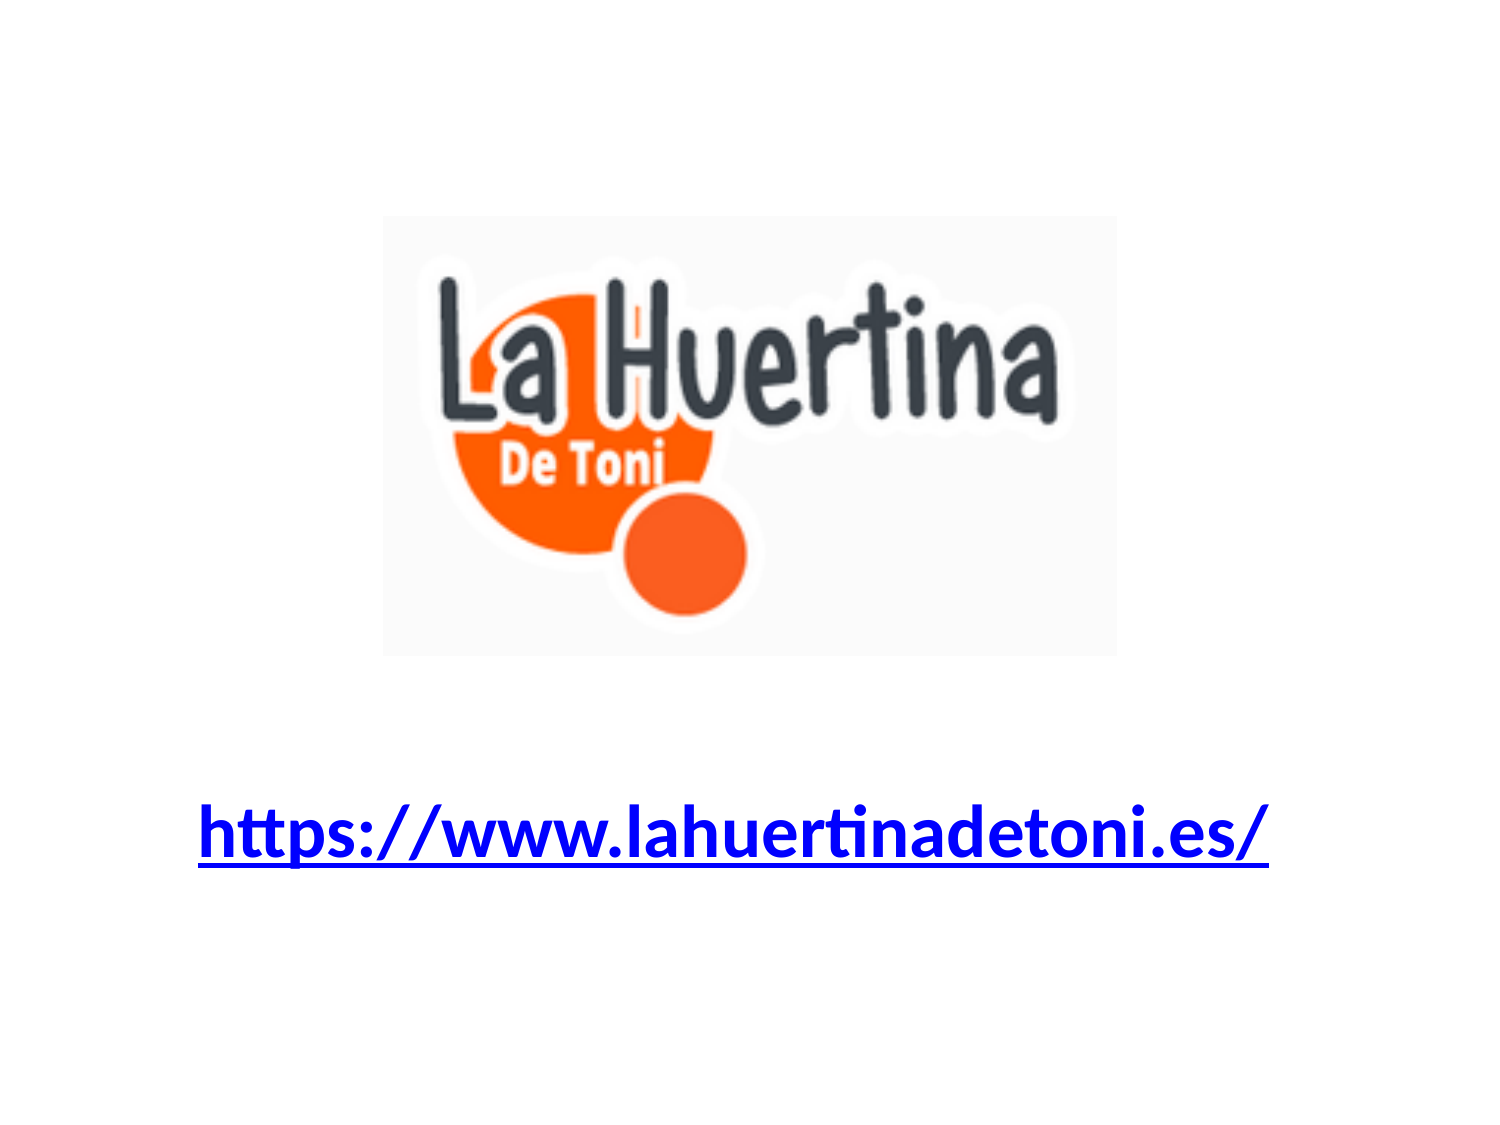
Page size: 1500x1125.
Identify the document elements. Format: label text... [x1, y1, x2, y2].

picture [383, 216, 1117, 656]
title https://www.lahuertinadetoni.es/ [183, 787, 1306, 881]
